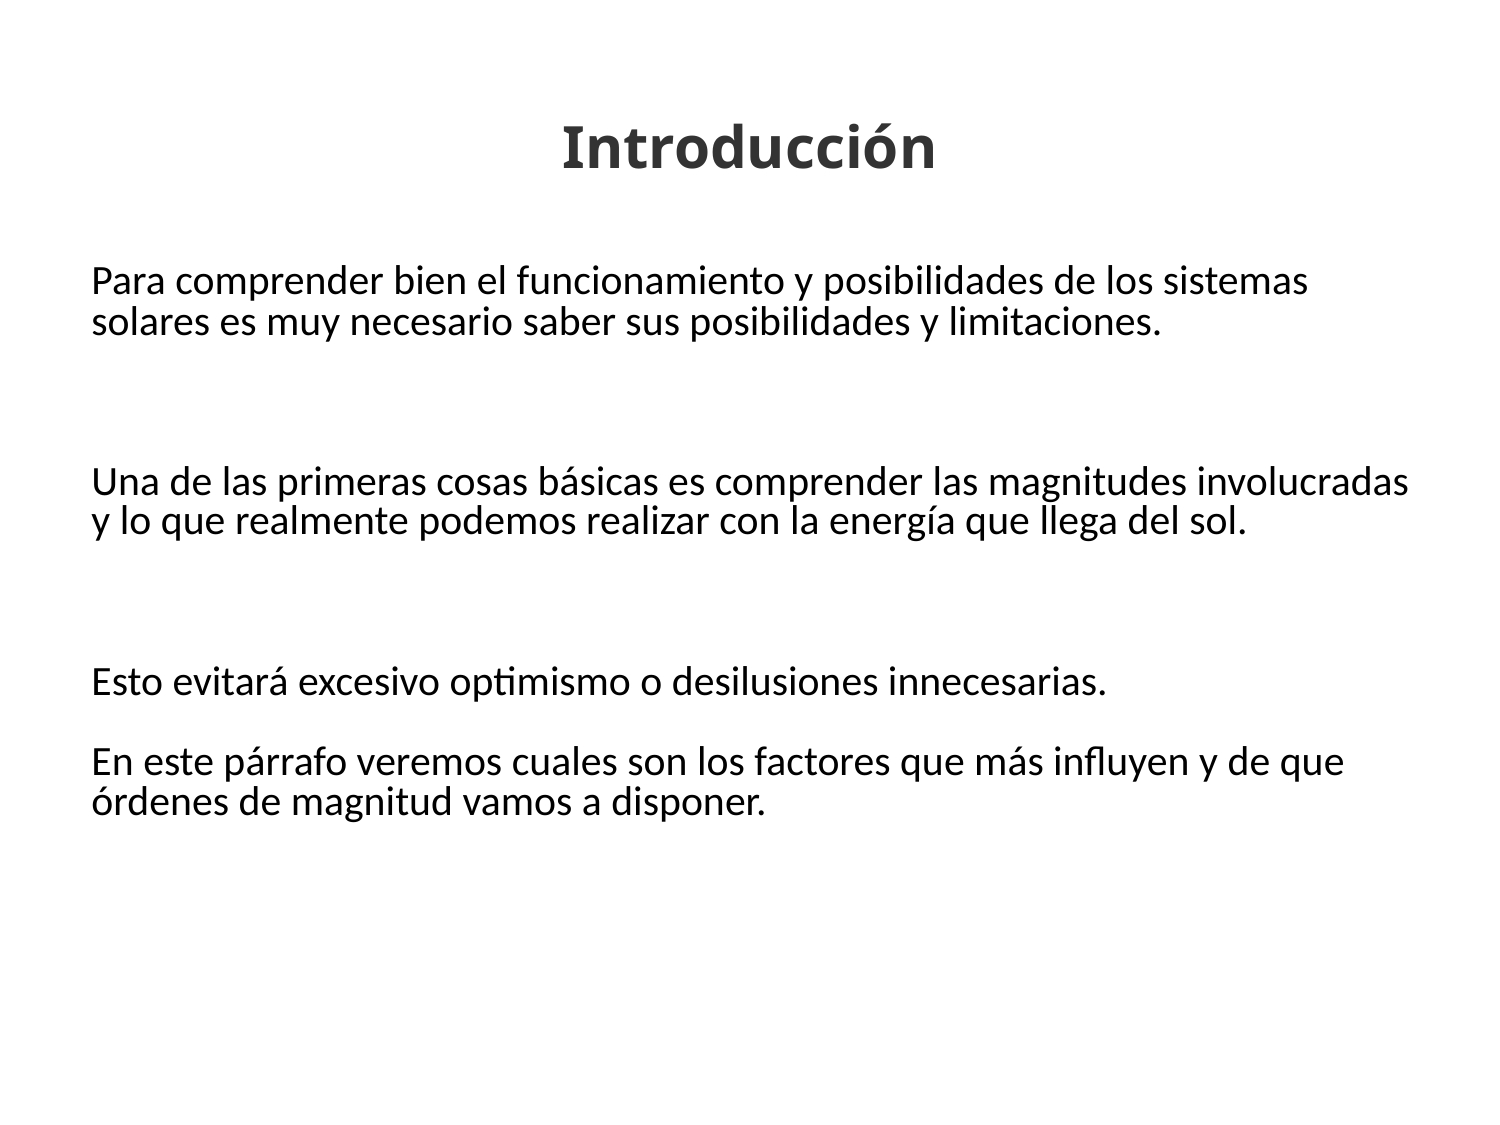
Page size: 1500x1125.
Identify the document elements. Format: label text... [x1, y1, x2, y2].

text_box Para comprender bien el funcionamiento y posibilidades de los sistemas solares es muy necesario saber sus posibilidades y limitaciones. Una de las primeras cosas básicas es comprender las magnitudes involucradas y lo que realmente podemos realizar con la energía que llega del sol. Esto evitará excesivo optimismo o desilusiones innecesarias. En este párrafo veremos cuales son los factores que más influyen y de que órdenes de magnitud vamos a disponer. [76, 255, 1427, 1076]
text_box Introducción [74, 101, 1425, 197]
